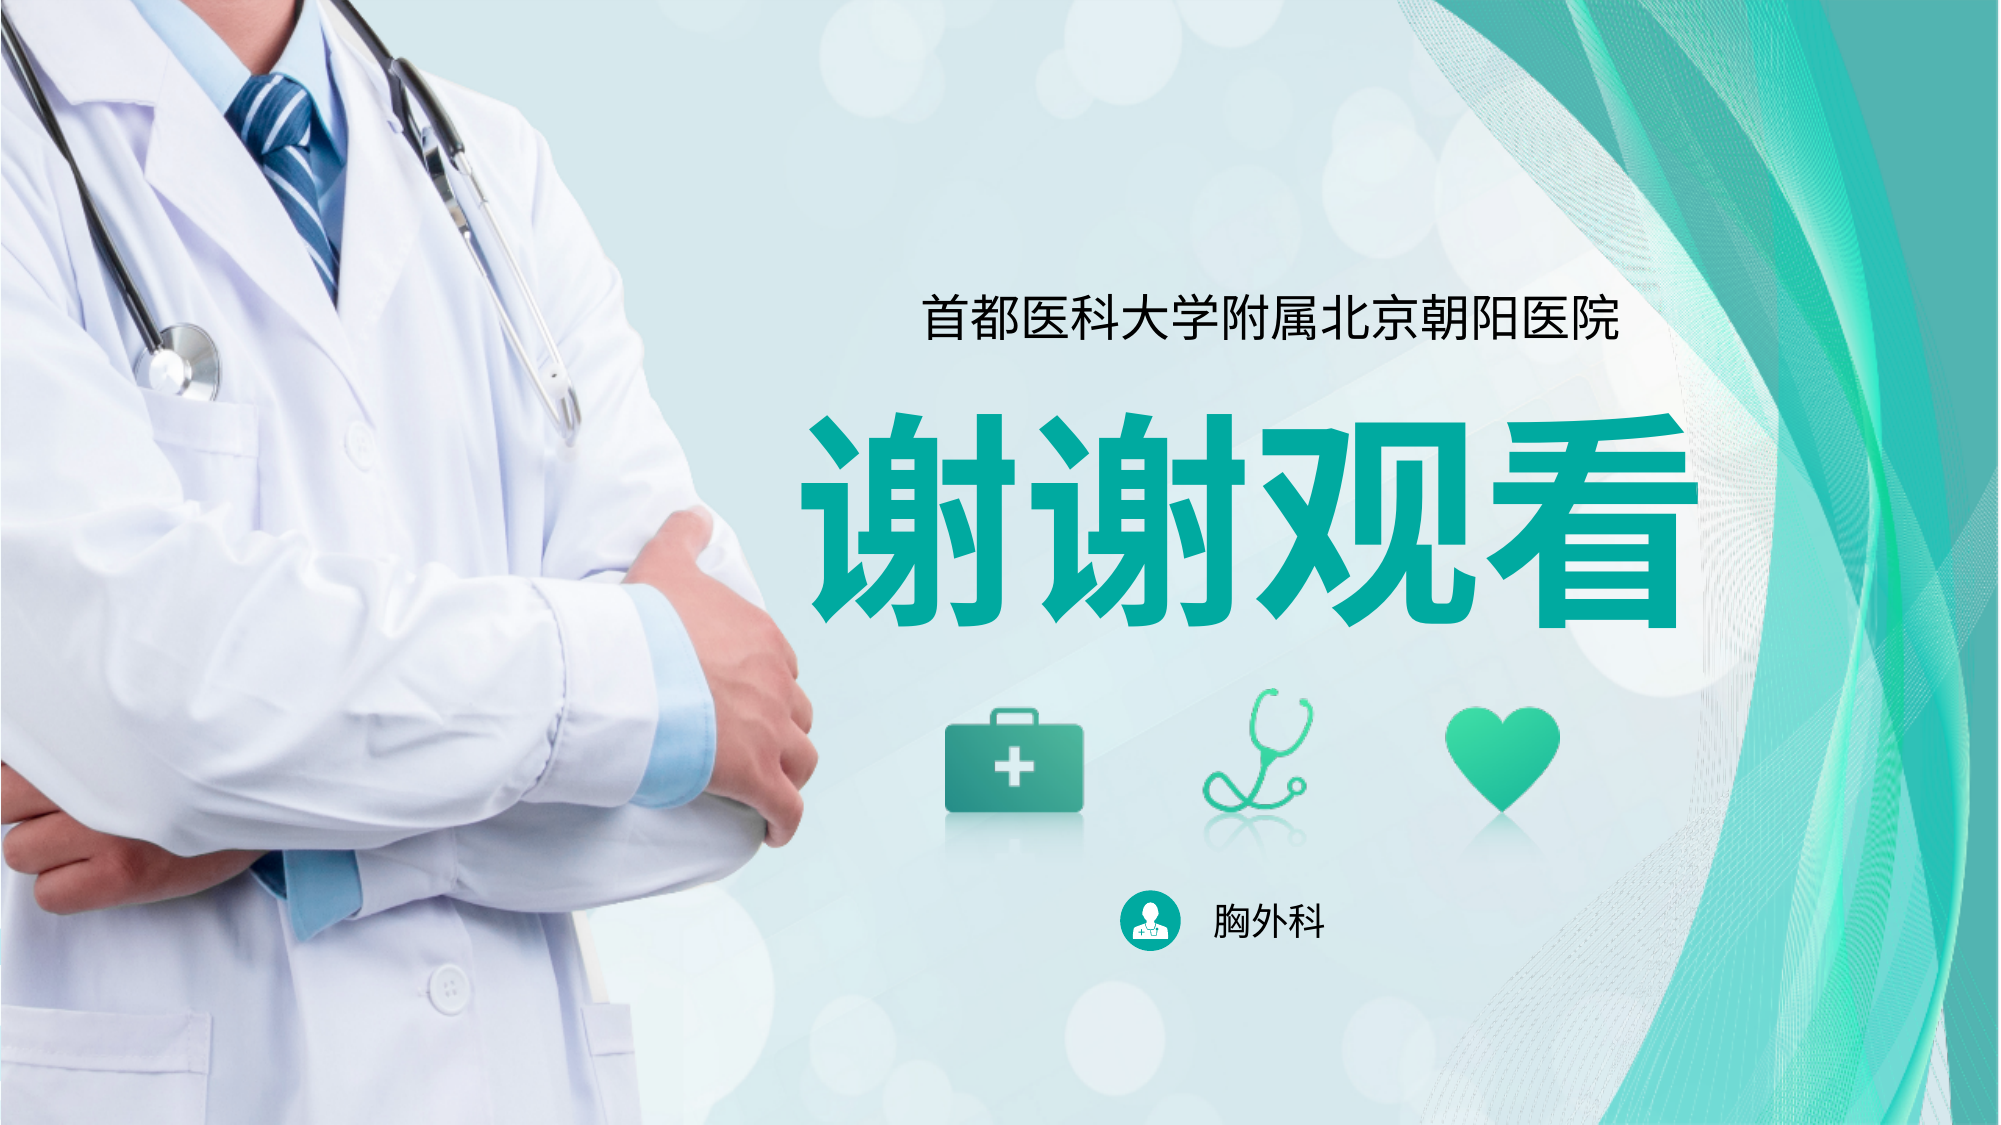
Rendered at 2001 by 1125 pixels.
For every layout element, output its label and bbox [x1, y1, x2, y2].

text_box [1120, 890, 1343, 951]
picture [1, 0, 1999, 1125]
